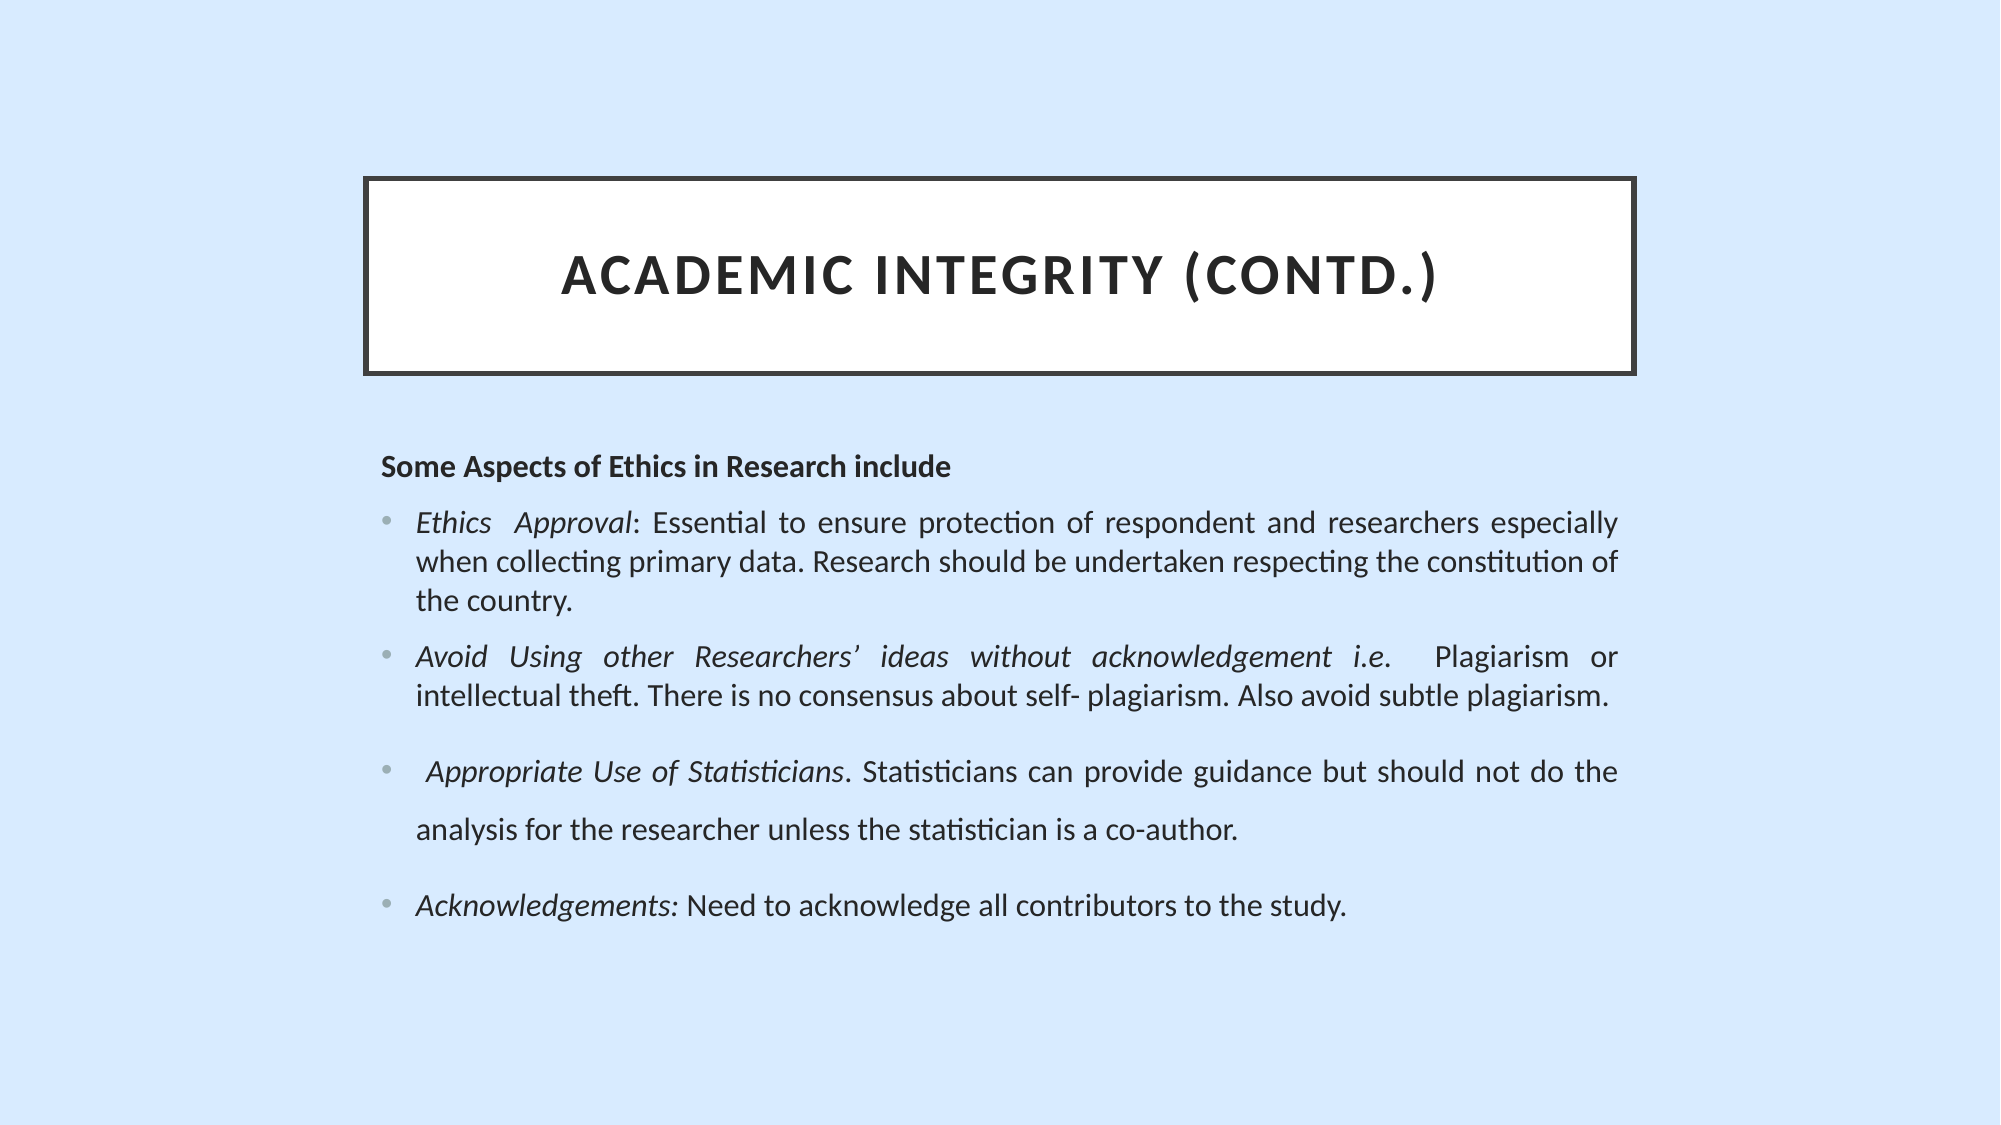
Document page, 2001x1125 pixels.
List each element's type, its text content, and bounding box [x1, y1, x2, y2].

title Academic integrity (CONTD.) [363, 176, 1637, 376]
list Some Aspects of Ethics in Research include Ethics Approval: Essential to ensure protection of respondent and researchers especially when collecting primary data. Research should be undertaken respecting the constitution of the country. Avoid Using other Researchers’ ideas without acknowledgement i.e. Plagiarism or intellectual theft. There is no consensus about self- plagiarism. Also avoid subtle plagiarism. Appropriate Use of Statisticians. Statisticians can provide guidance but should not do the analysis for the researcher unless the statistician is a co-author. Acknowledgements: Need to acknowledge all contributors to the study. [366, 437, 1634, 947]
